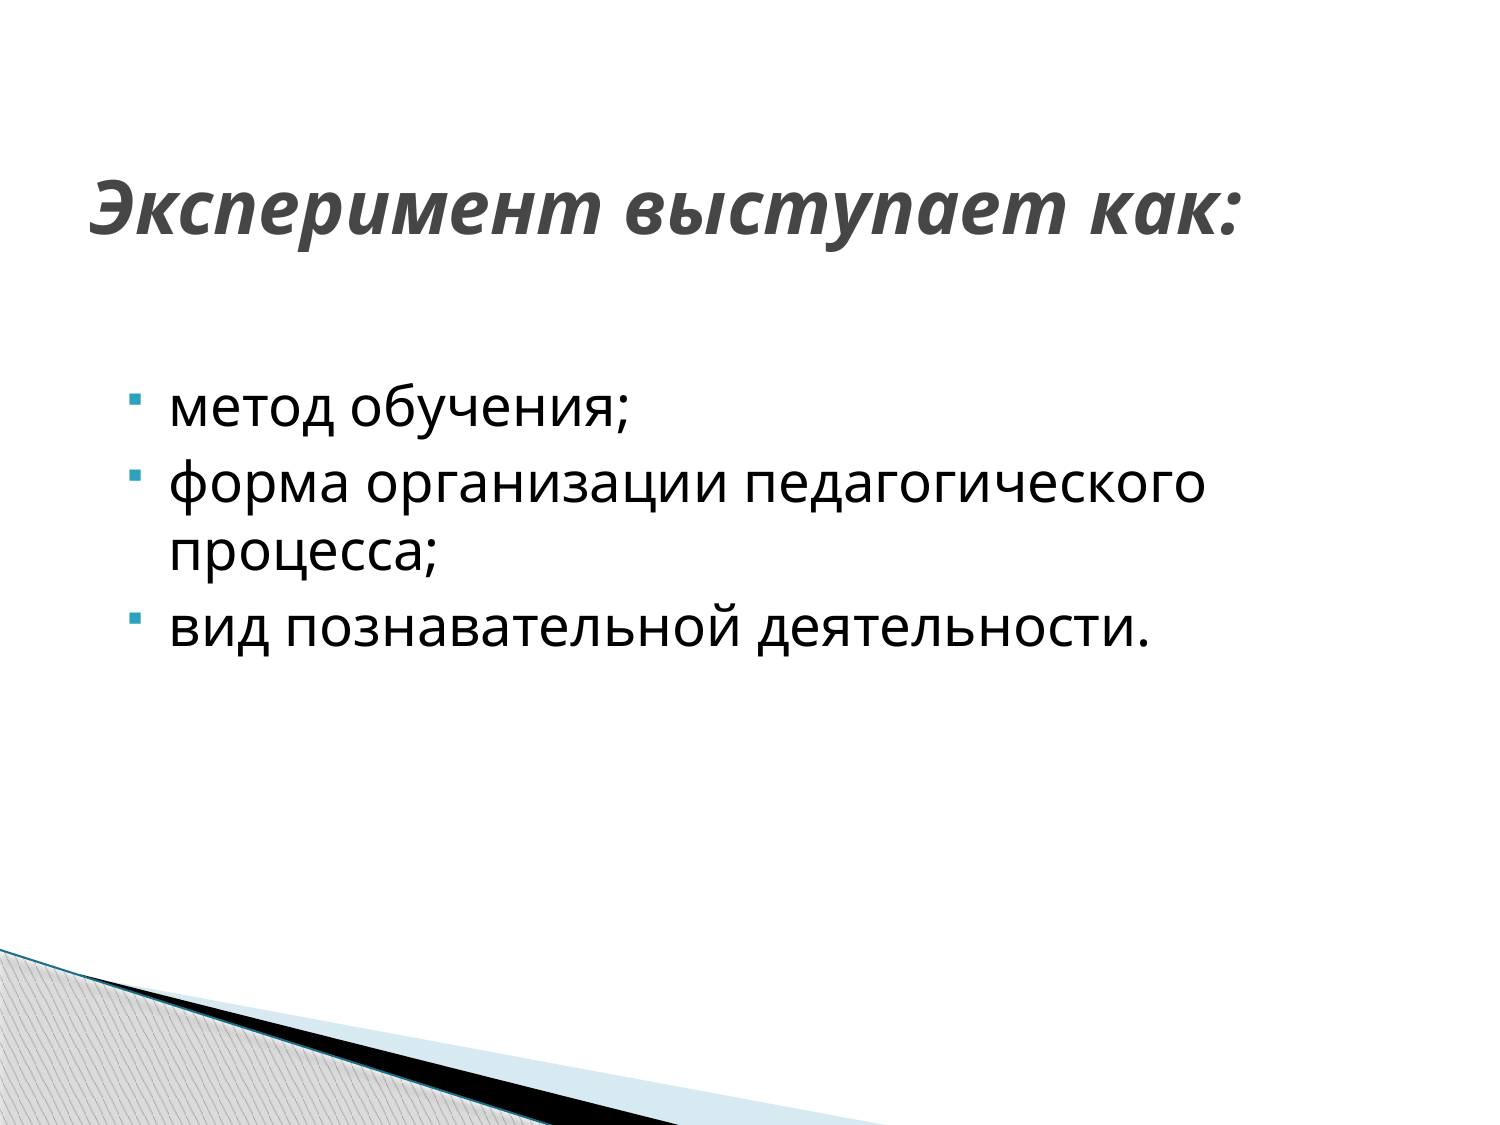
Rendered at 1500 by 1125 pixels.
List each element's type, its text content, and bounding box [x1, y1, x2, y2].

title Эксперимент выступает как: [75, 45, 1425, 364]
list метод обучения; форма организации педагогического процесса; вид познавательной деятельности. [93, 364, 1425, 1035]
